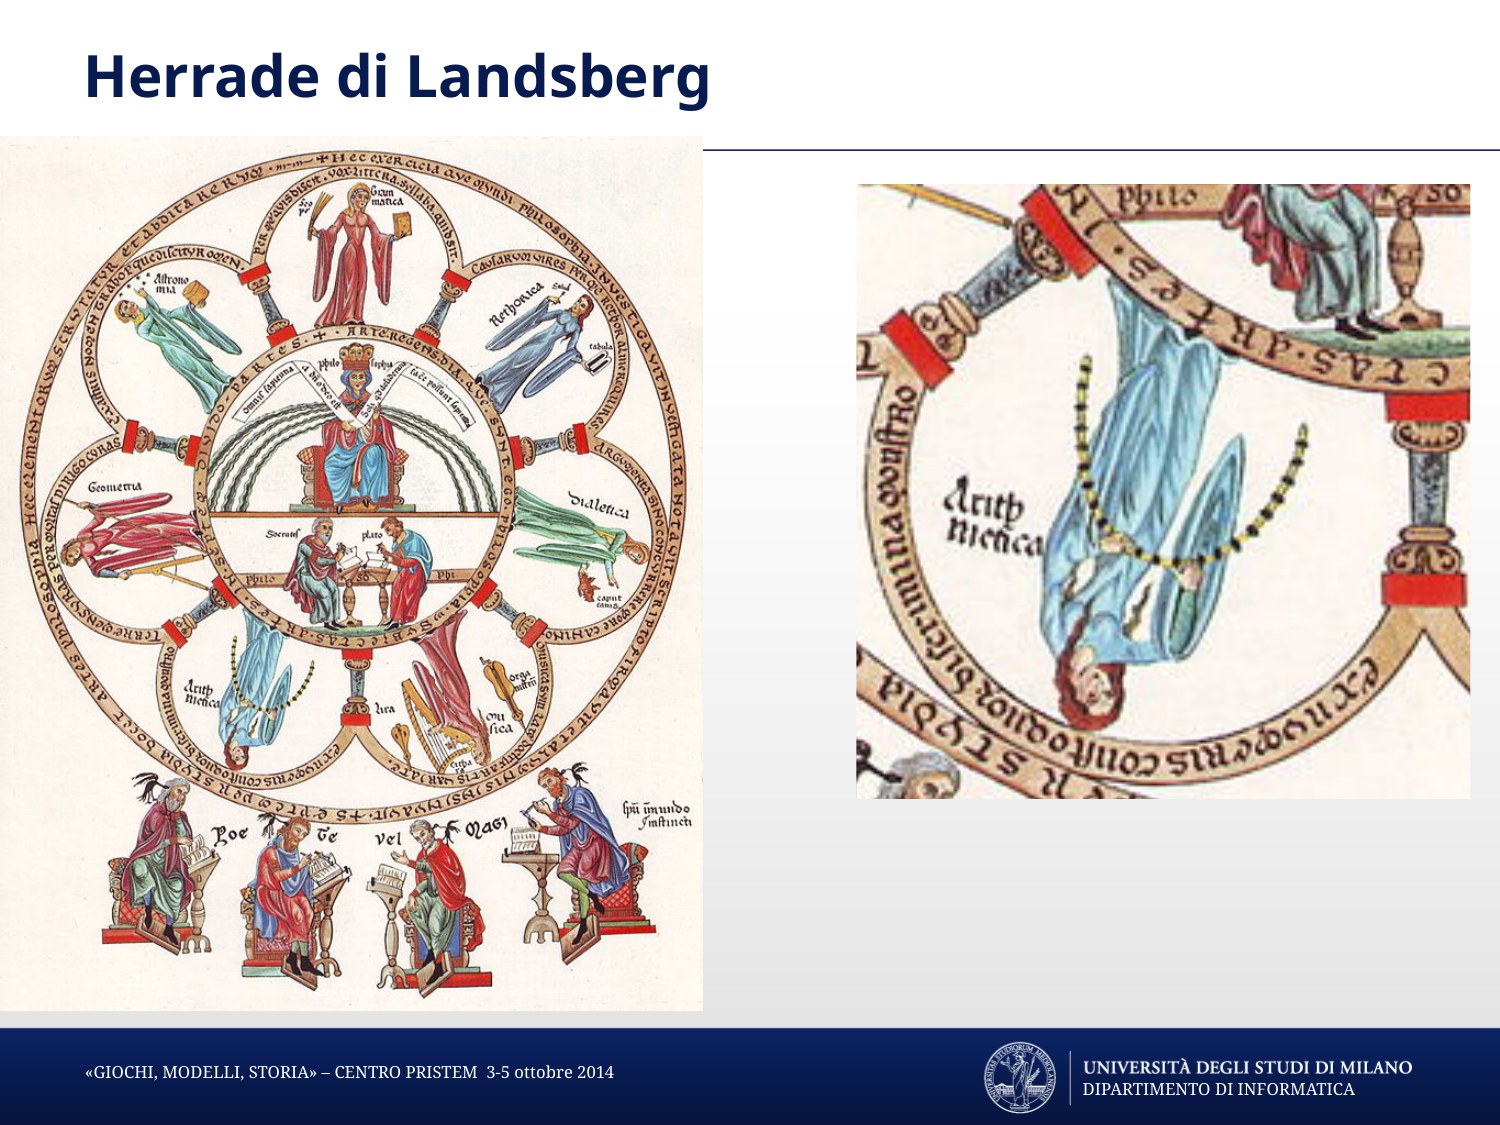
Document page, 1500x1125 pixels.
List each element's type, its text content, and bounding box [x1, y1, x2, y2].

footer DIPARTIMENTO DI INFORMATICA [1067, 1070, 1500, 1125]
picture [0, 0, 1500, 1125]
title Herrade di Landsberg [68, 0, 1344, 148]
